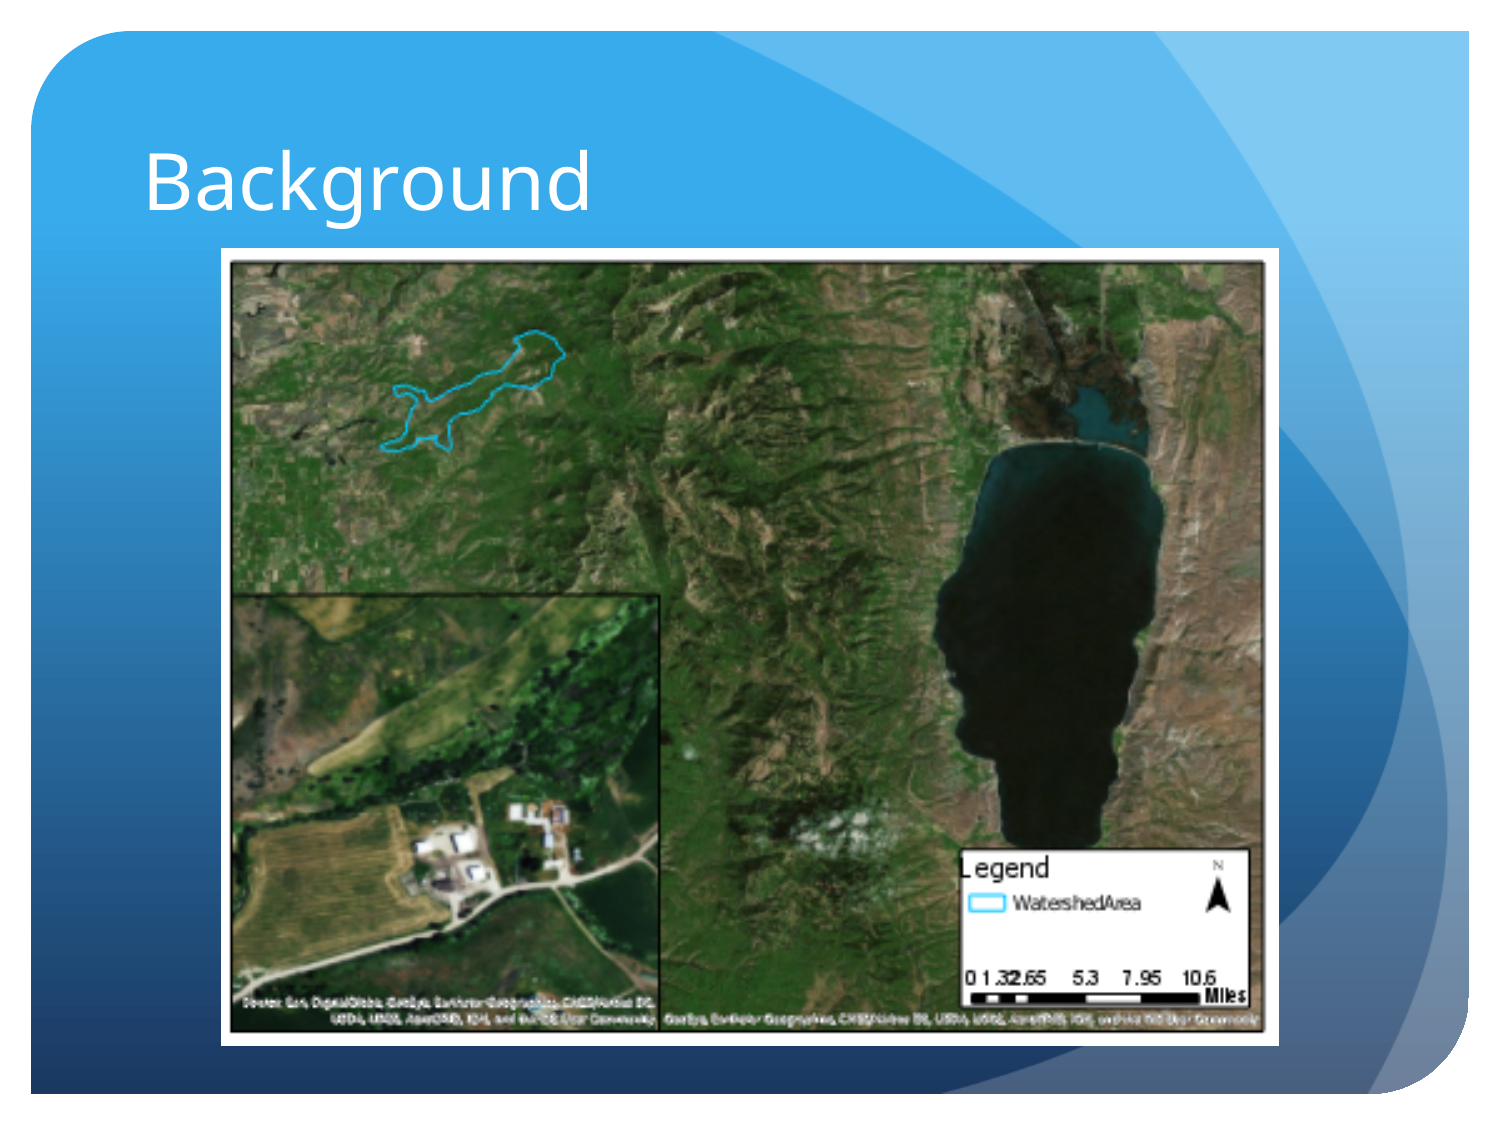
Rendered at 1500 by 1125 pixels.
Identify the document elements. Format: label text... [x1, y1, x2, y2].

title Background [127, 62, 1372, 234]
picture [24, 30, 1473, 1094]
